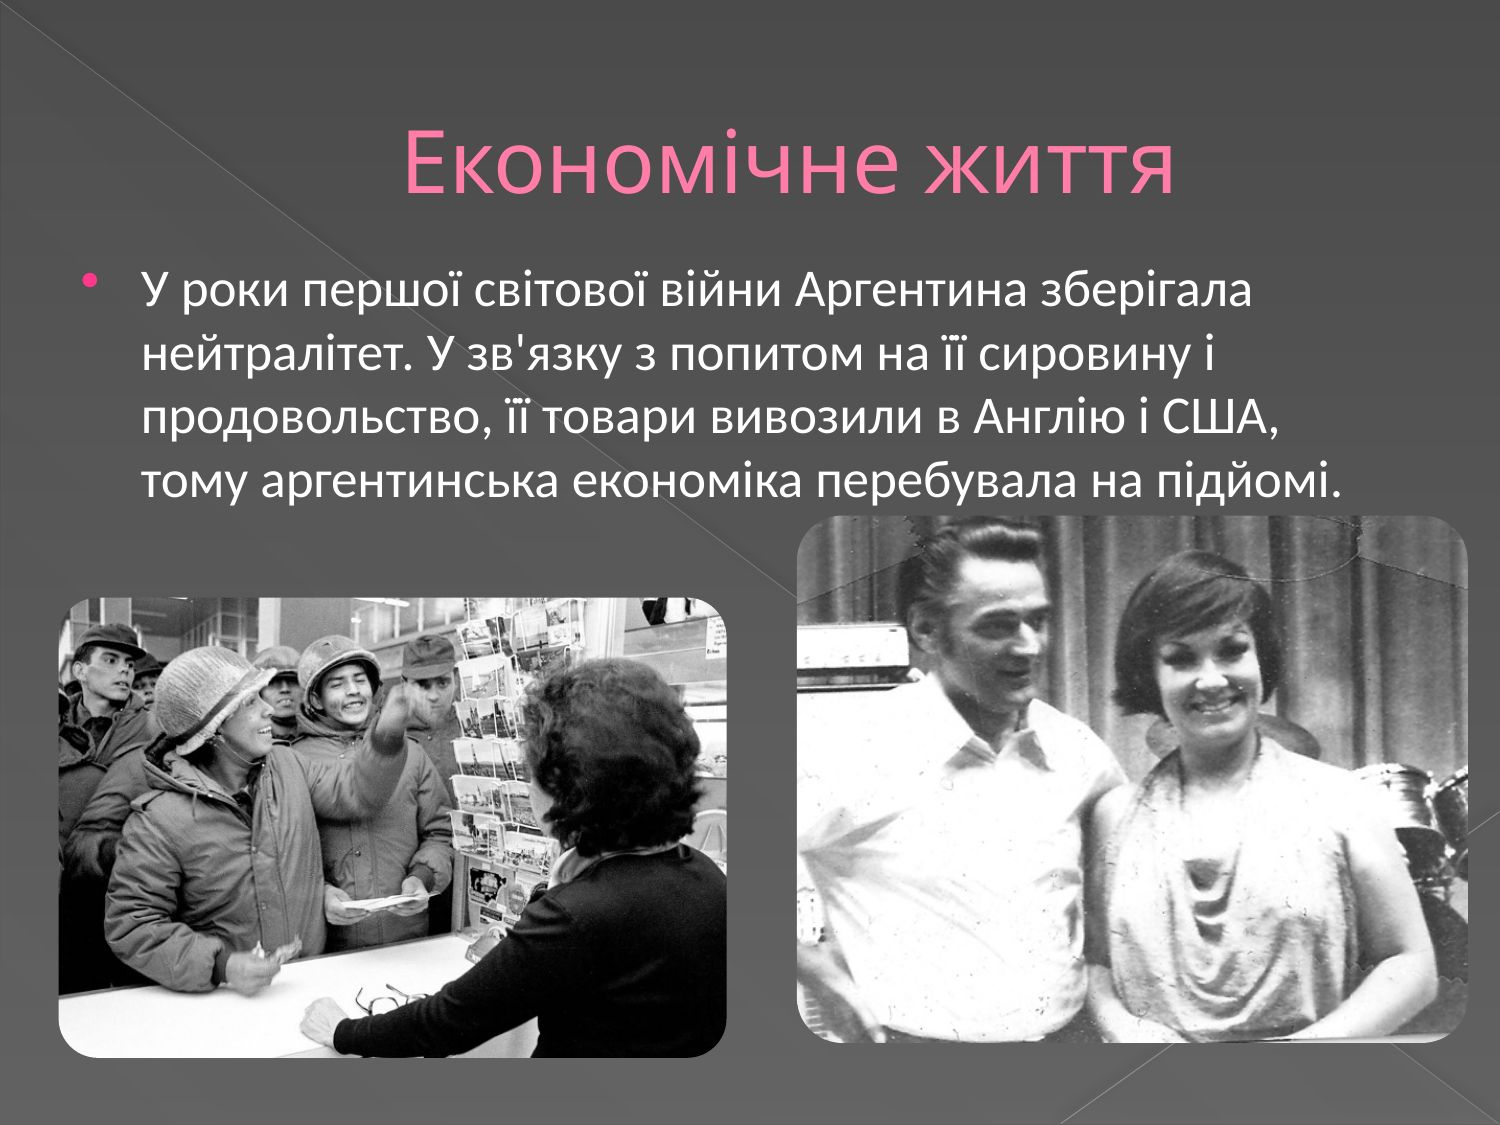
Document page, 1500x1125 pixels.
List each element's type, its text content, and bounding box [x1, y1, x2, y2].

title Економічне життя [75, 43, 1425, 274]
picture [58, 597, 727, 1059]
list У роки першої світової війни Аргентина зберігала нейтралітет. У зв'язку з попитом на її сировину і продовольство, її товари вивозили в Англію і США, тому аргентинська економіка перебувала на підйомі. [58, 246, 1409, 559]
picture [796, 515, 1469, 1044]
